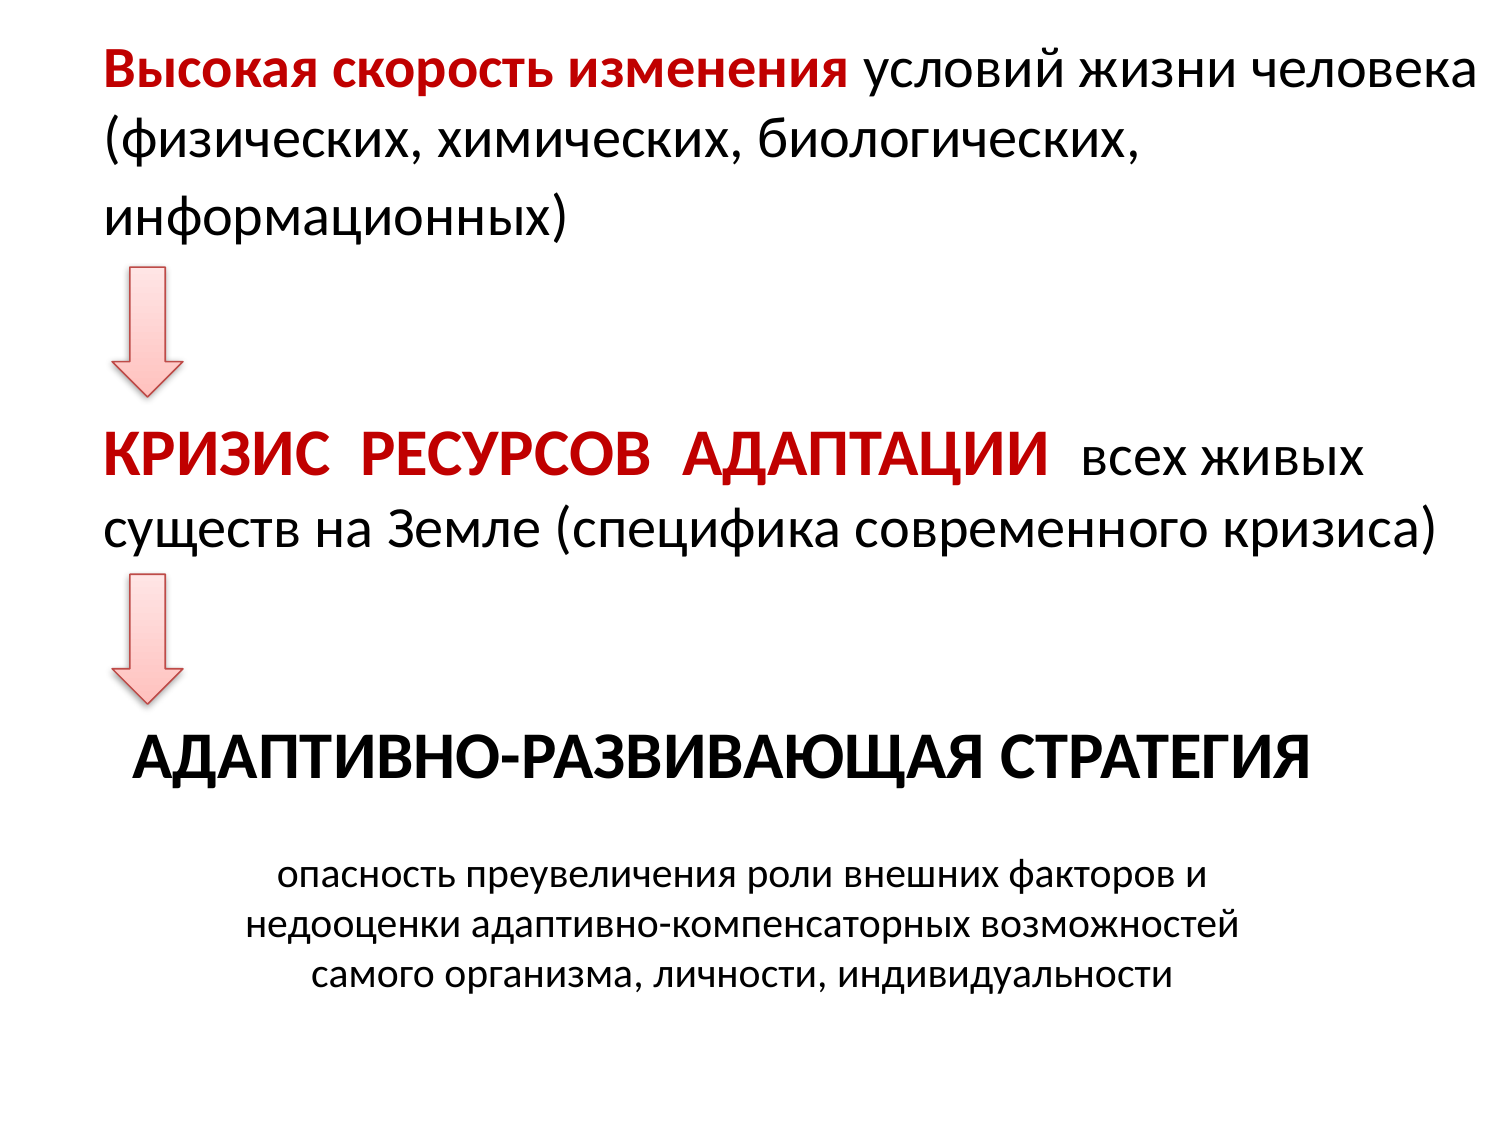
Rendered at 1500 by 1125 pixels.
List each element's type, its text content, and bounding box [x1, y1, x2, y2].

text_box АДАПТИВНО-РАЗВИВАЮЩАЯ СТРАТЕГИЯ [117, 704, 1329, 799]
text_box [111, 266, 184, 398]
text_box Высокая скорость изменения условий жизни человека (физических, химических, биологических, информационных) КРИЗИС РЕСУРСОВ АДАПТАЦИИ всех живых существ на Земле (специфика современного кризиса) [88, 0, 1500, 637]
text_box [111, 573, 184, 705]
text_box опасность преувеличения роли внешних факторов и недооценки адаптивно-компенсаторных возможностей самого организма, личности, индивидуальности [171, 838, 1314, 1003]
